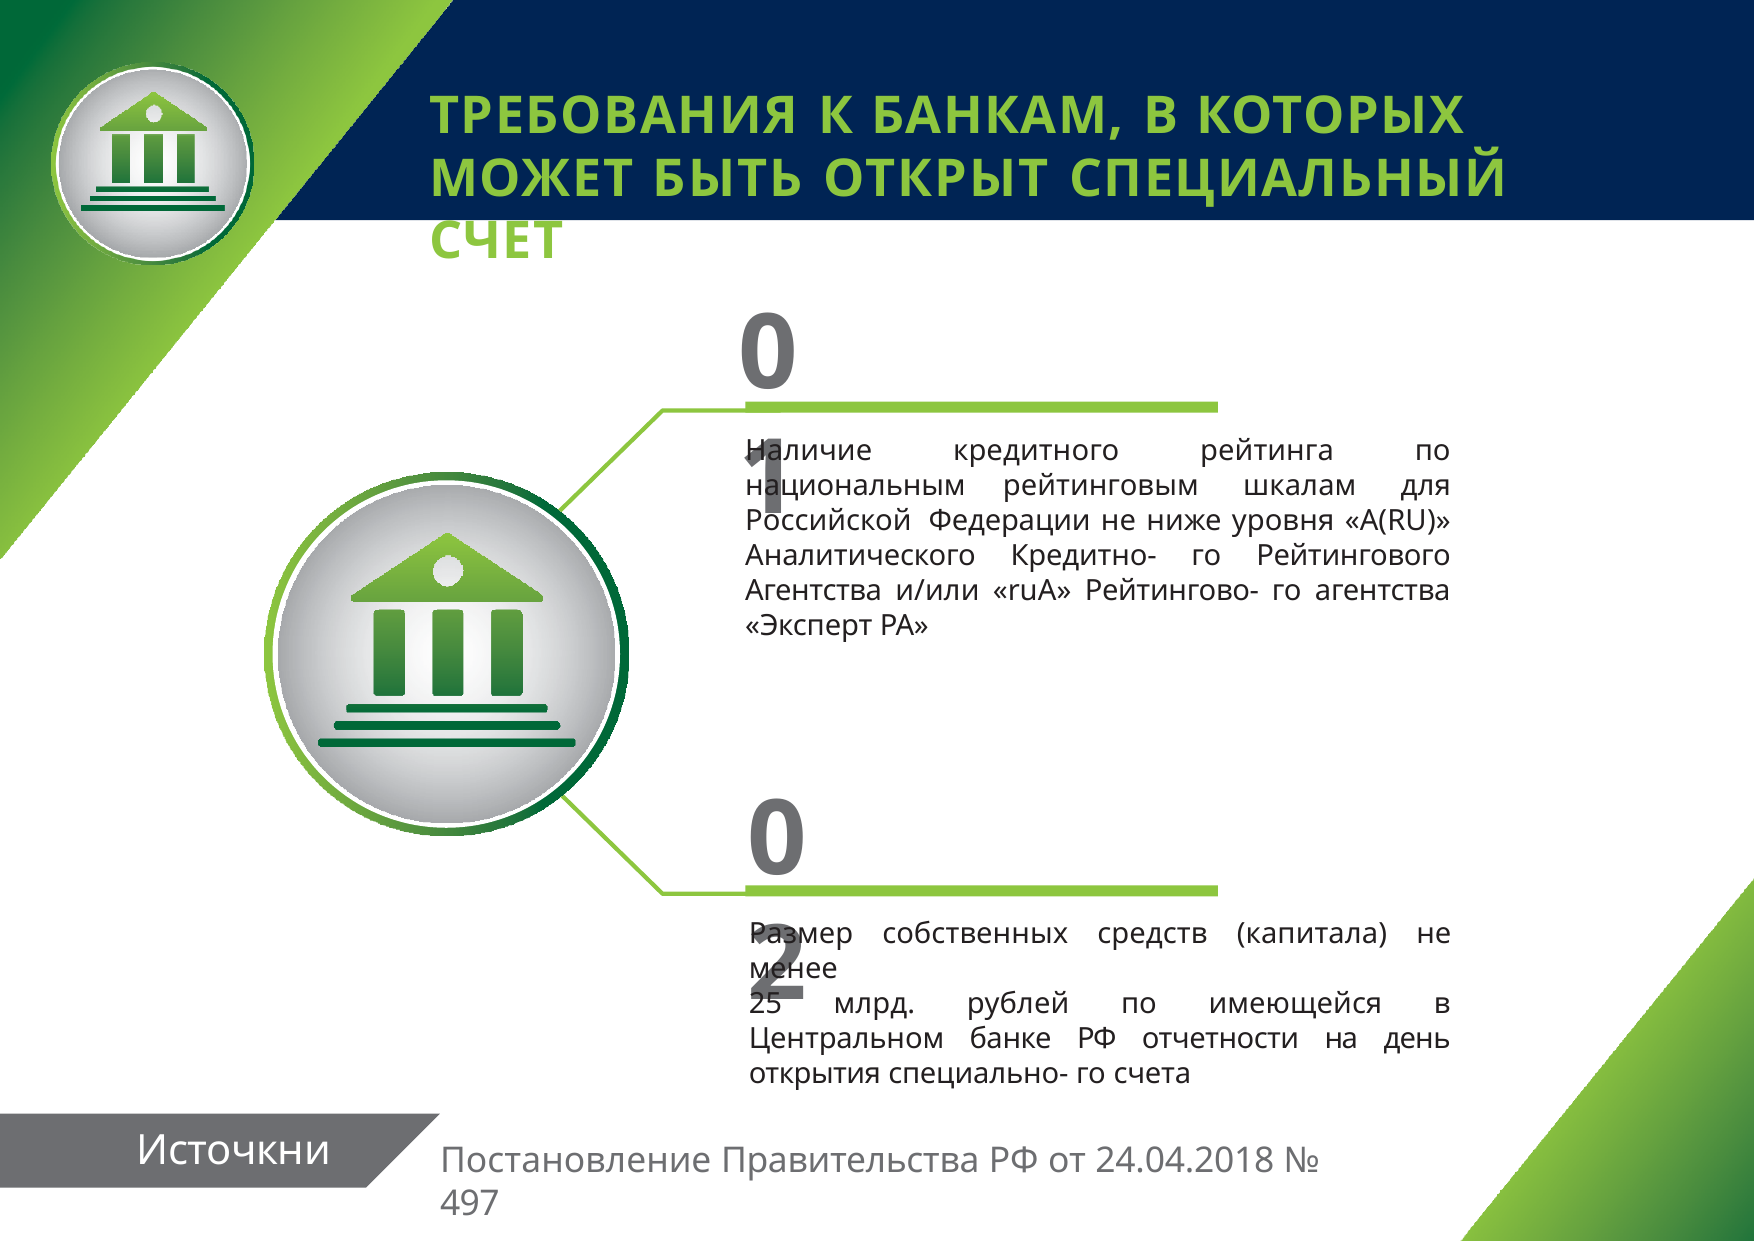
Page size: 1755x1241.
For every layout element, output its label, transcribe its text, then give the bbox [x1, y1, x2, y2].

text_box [0, 0, 1219, 559]
text_box [615, 848, 745, 894]
text_box 02 [745, 897, 862, 1021]
text_box 02 [745, 848, 862, 885]
text_box Источкник [134, 1120, 344, 1223]
picture [351, 533, 544, 603]
text_box [0, 1113, 440, 1188]
picture [1460, 878, 1755, 1241]
text_box Размер собственных средств (капитала) не менее 25 млрд. рублей по имеющейся в Центральном банке РФ отчетности на день открытия специально- го счета [746, 912, 1452, 1090]
text_box [745, 885, 1218, 897]
text_box Постановление Правительства РФ от 24.04.2018 № 497 [437, 1135, 1337, 1223]
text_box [0, 0, 1755, 837]
